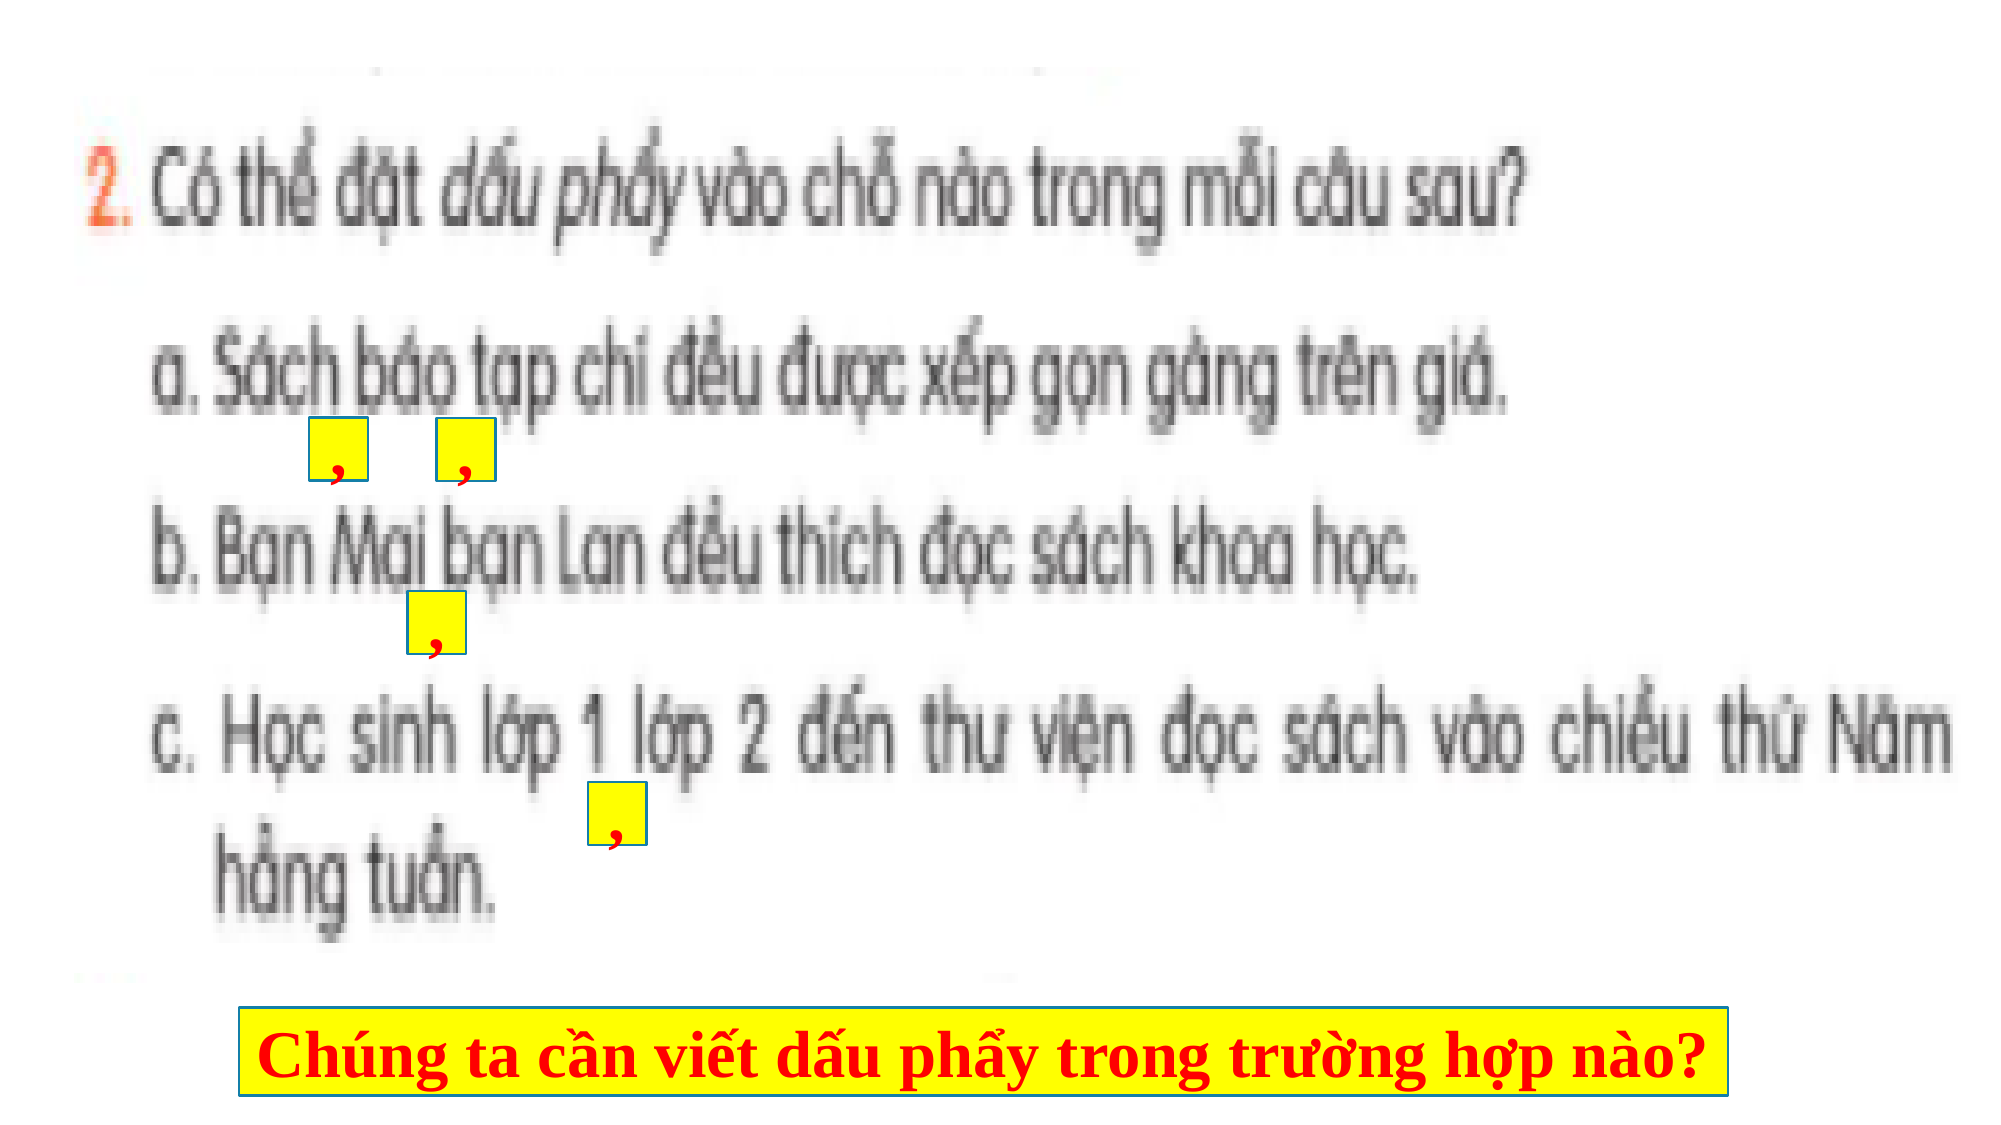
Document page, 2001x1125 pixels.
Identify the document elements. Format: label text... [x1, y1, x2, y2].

text_box Chúng ta cần viết dấu phẩy trong trường hợp nào? [238, 1006, 1729, 1097]
picture [47, 67, 1970, 983]
